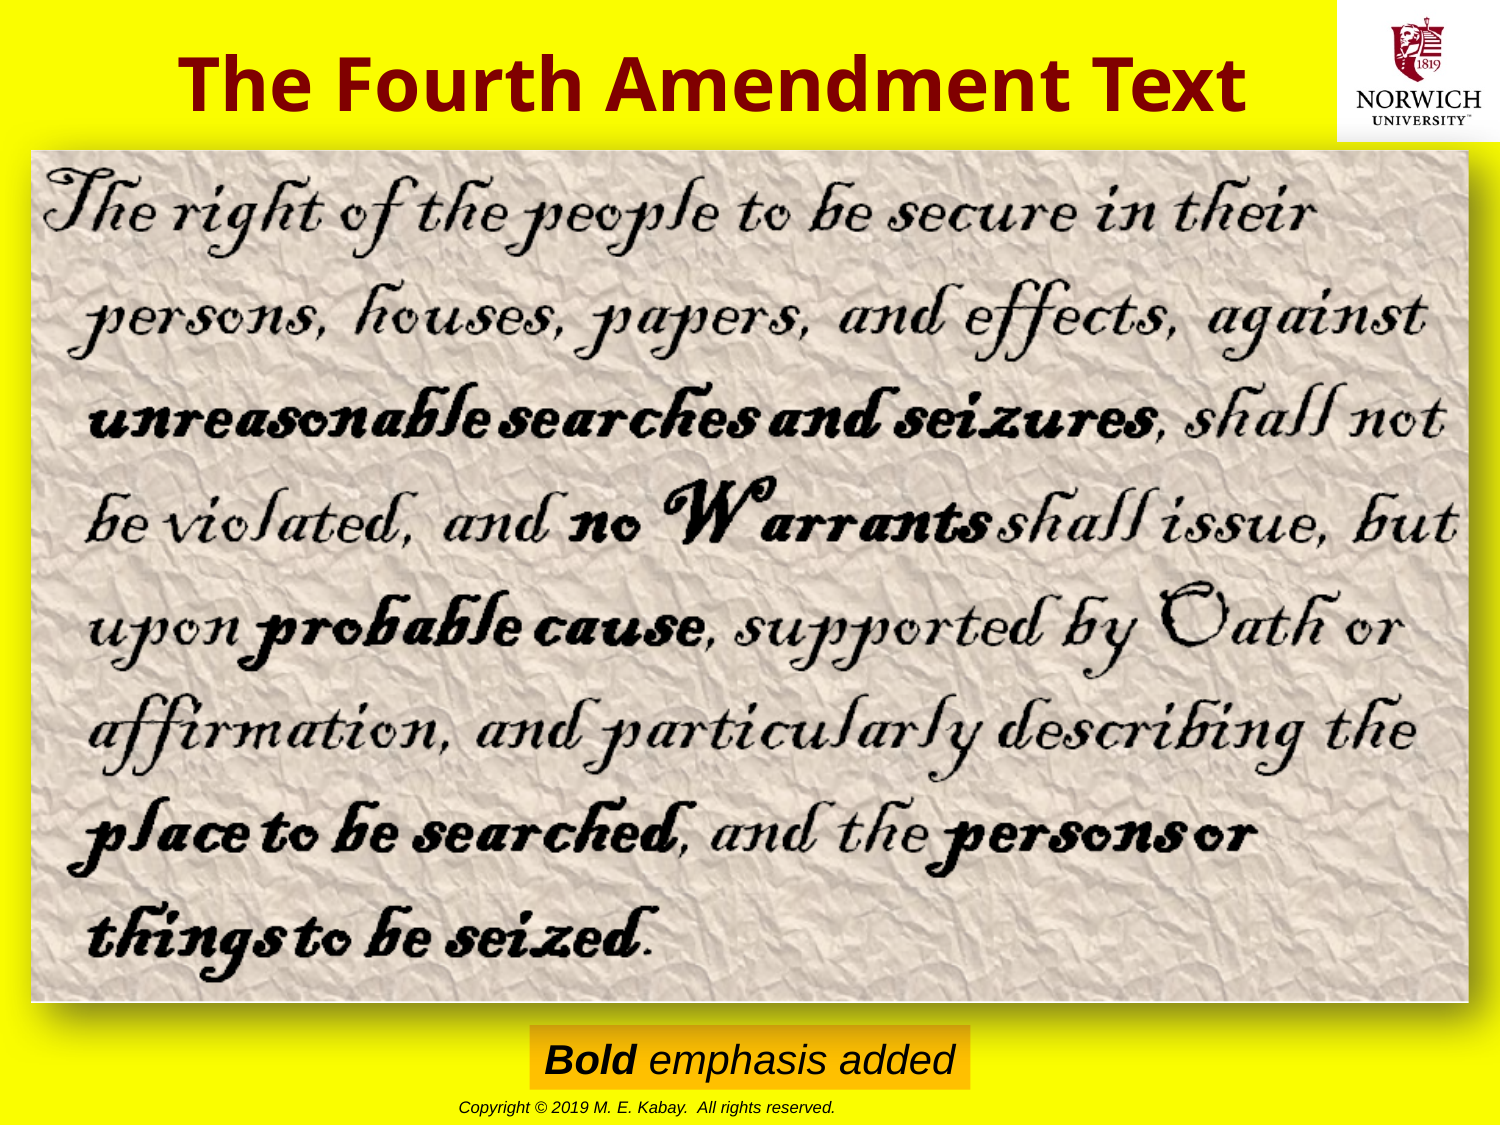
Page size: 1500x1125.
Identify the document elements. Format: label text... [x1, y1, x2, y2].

picture [1337, 0, 1500, 142]
text_box Bold emphasis added [529, 1054, 971, 1090]
picture [30, 149, 1469, 1004]
title The Fourth Amendment Text [161, 24, 1339, 131]
